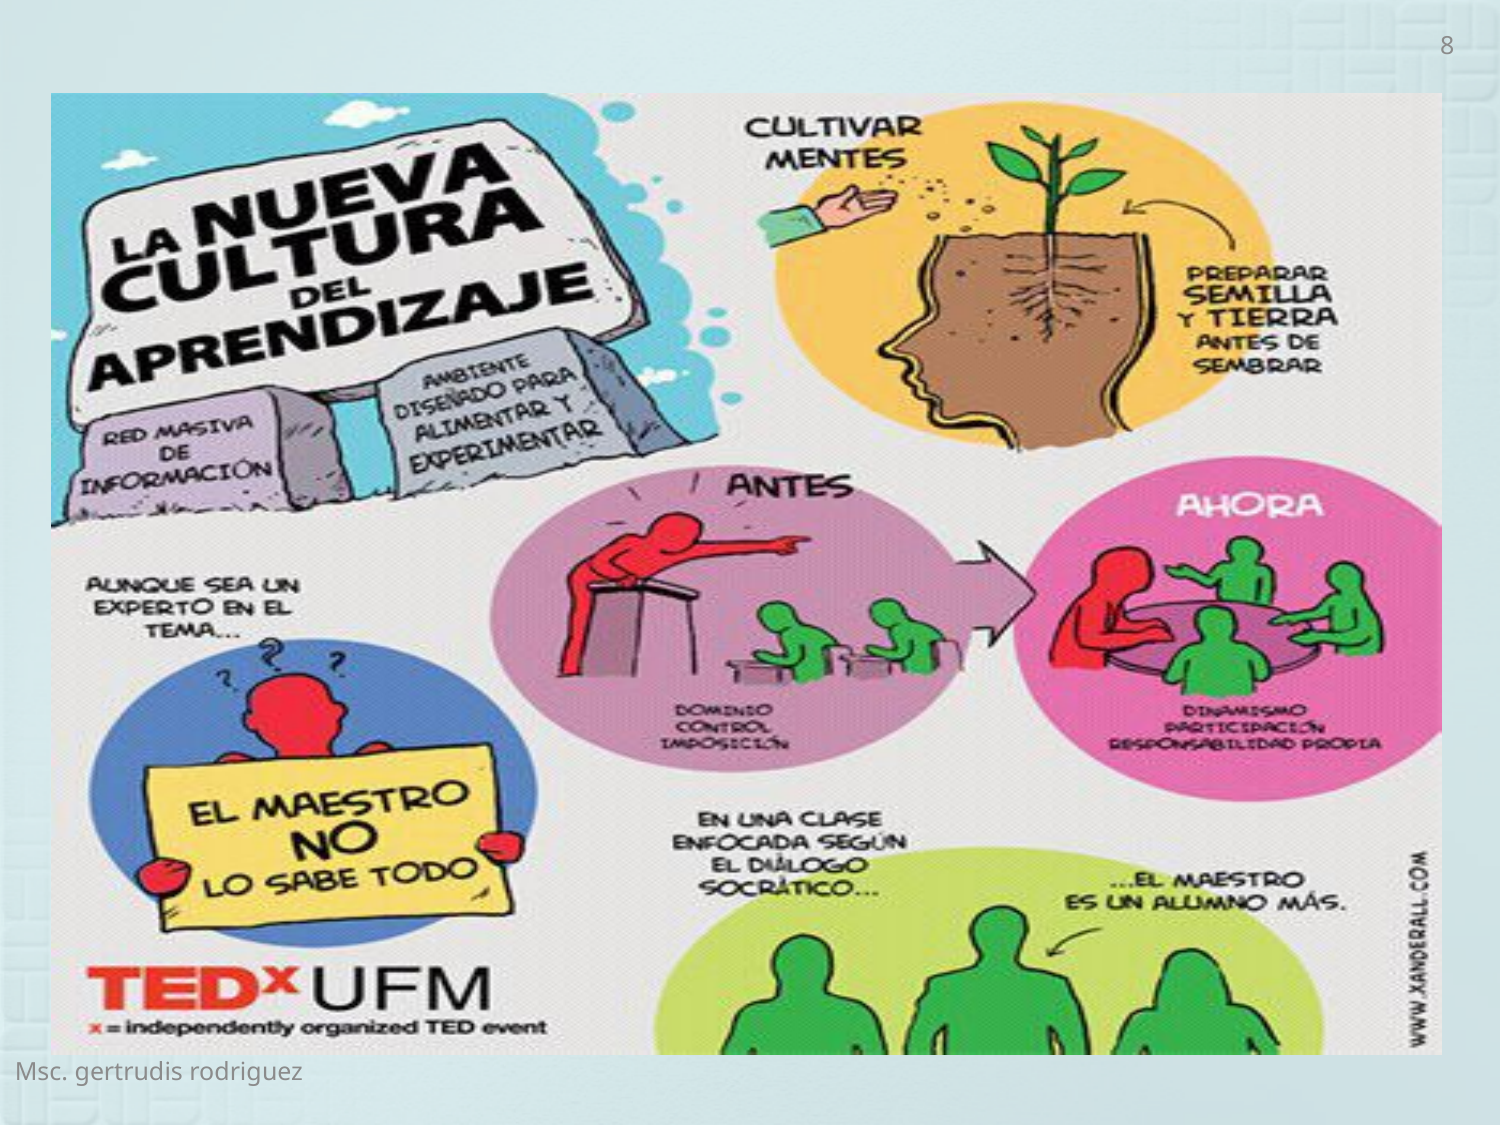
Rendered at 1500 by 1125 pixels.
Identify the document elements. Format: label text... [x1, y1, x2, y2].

slide_number 8 [1394, 0, 1500, 94]
footer Msc. gertrudis rodriguez [0, 1042, 475, 1103]
picture [50, 92, 1443, 1056]
